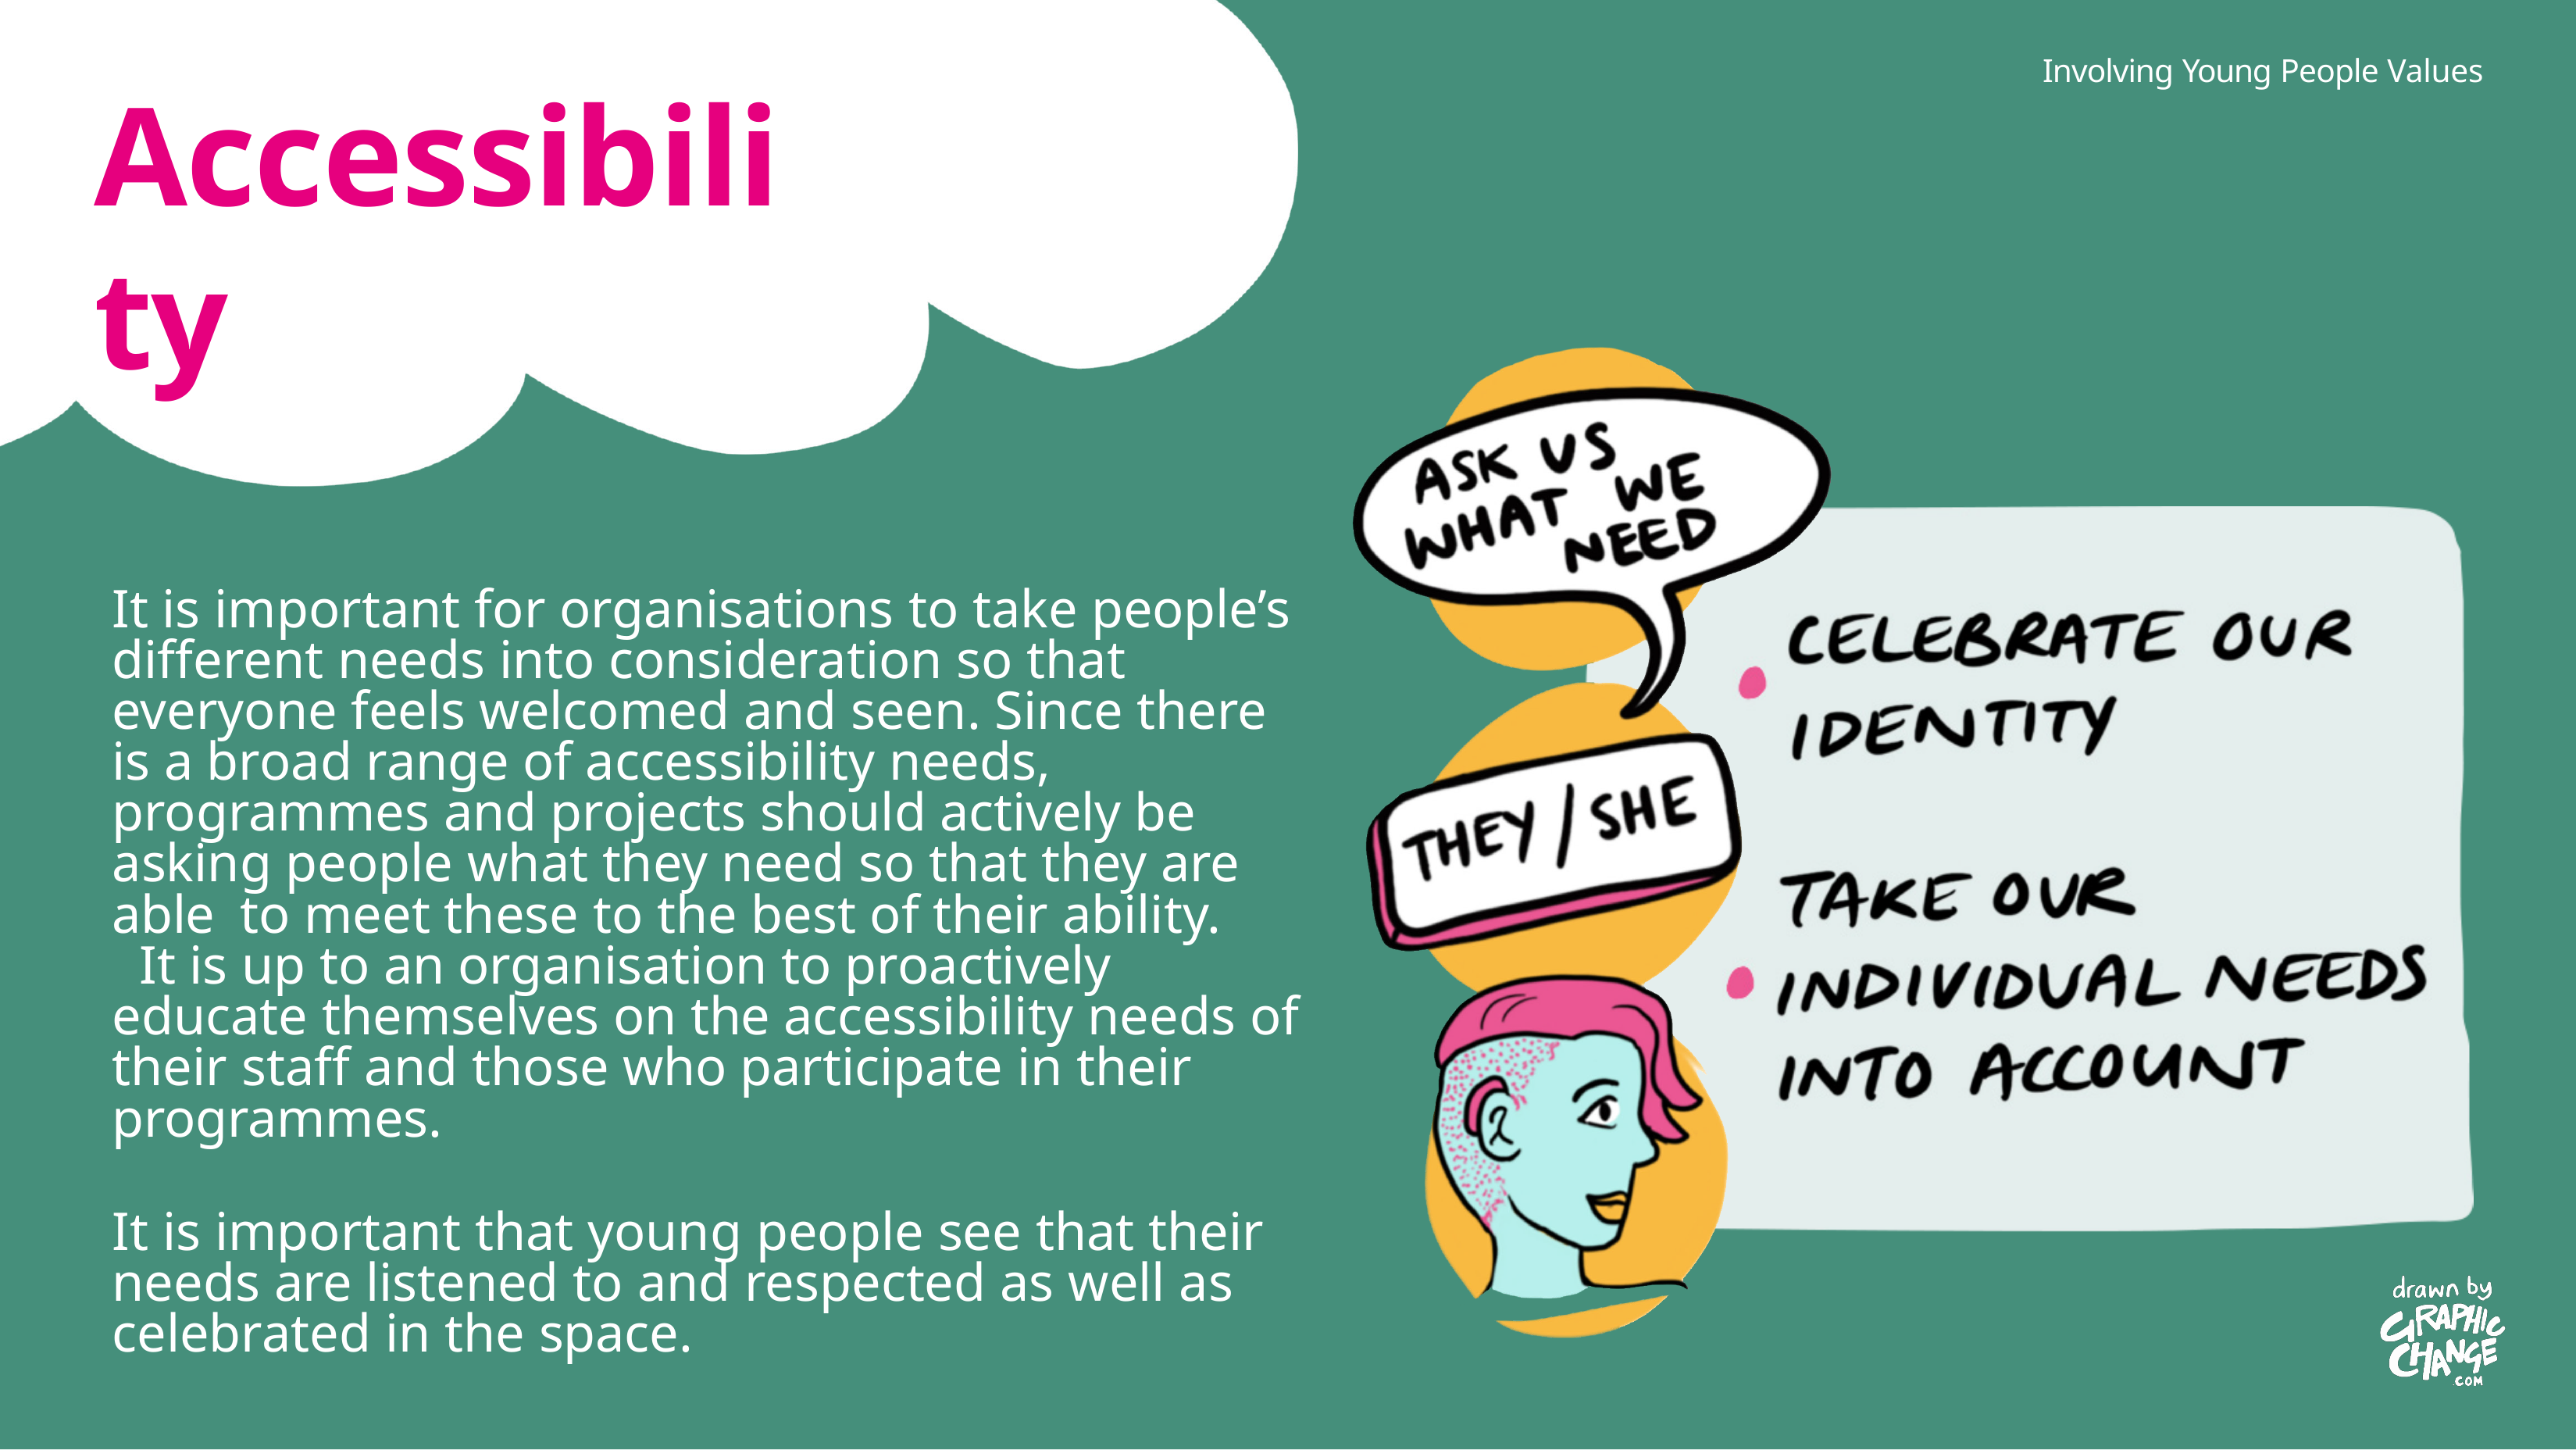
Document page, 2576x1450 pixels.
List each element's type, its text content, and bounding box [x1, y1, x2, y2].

picture [2374, 1267, 2514, 1395]
text_box Involving Young People Values [1971, 48, 2484, 89]
picture [0, 0, 1299, 487]
text_box It is important for organisations to take people’s different needs into consideration so that everyone feels welcomed and seen. Since there is a broad range of accessibility needs, programmes and projects should actively be asking people what they need so that they are able to meet these to the best of their ability. It is up to an organisation to proactively educate themselves on the accessibility needs of their staff and those who participate in their programmes. It is important that young people see that their needs are listened to and respected as well as celebrated in the space. [110, 579, 1299, 1362]
picture [1304, 208, 2474, 1450]
